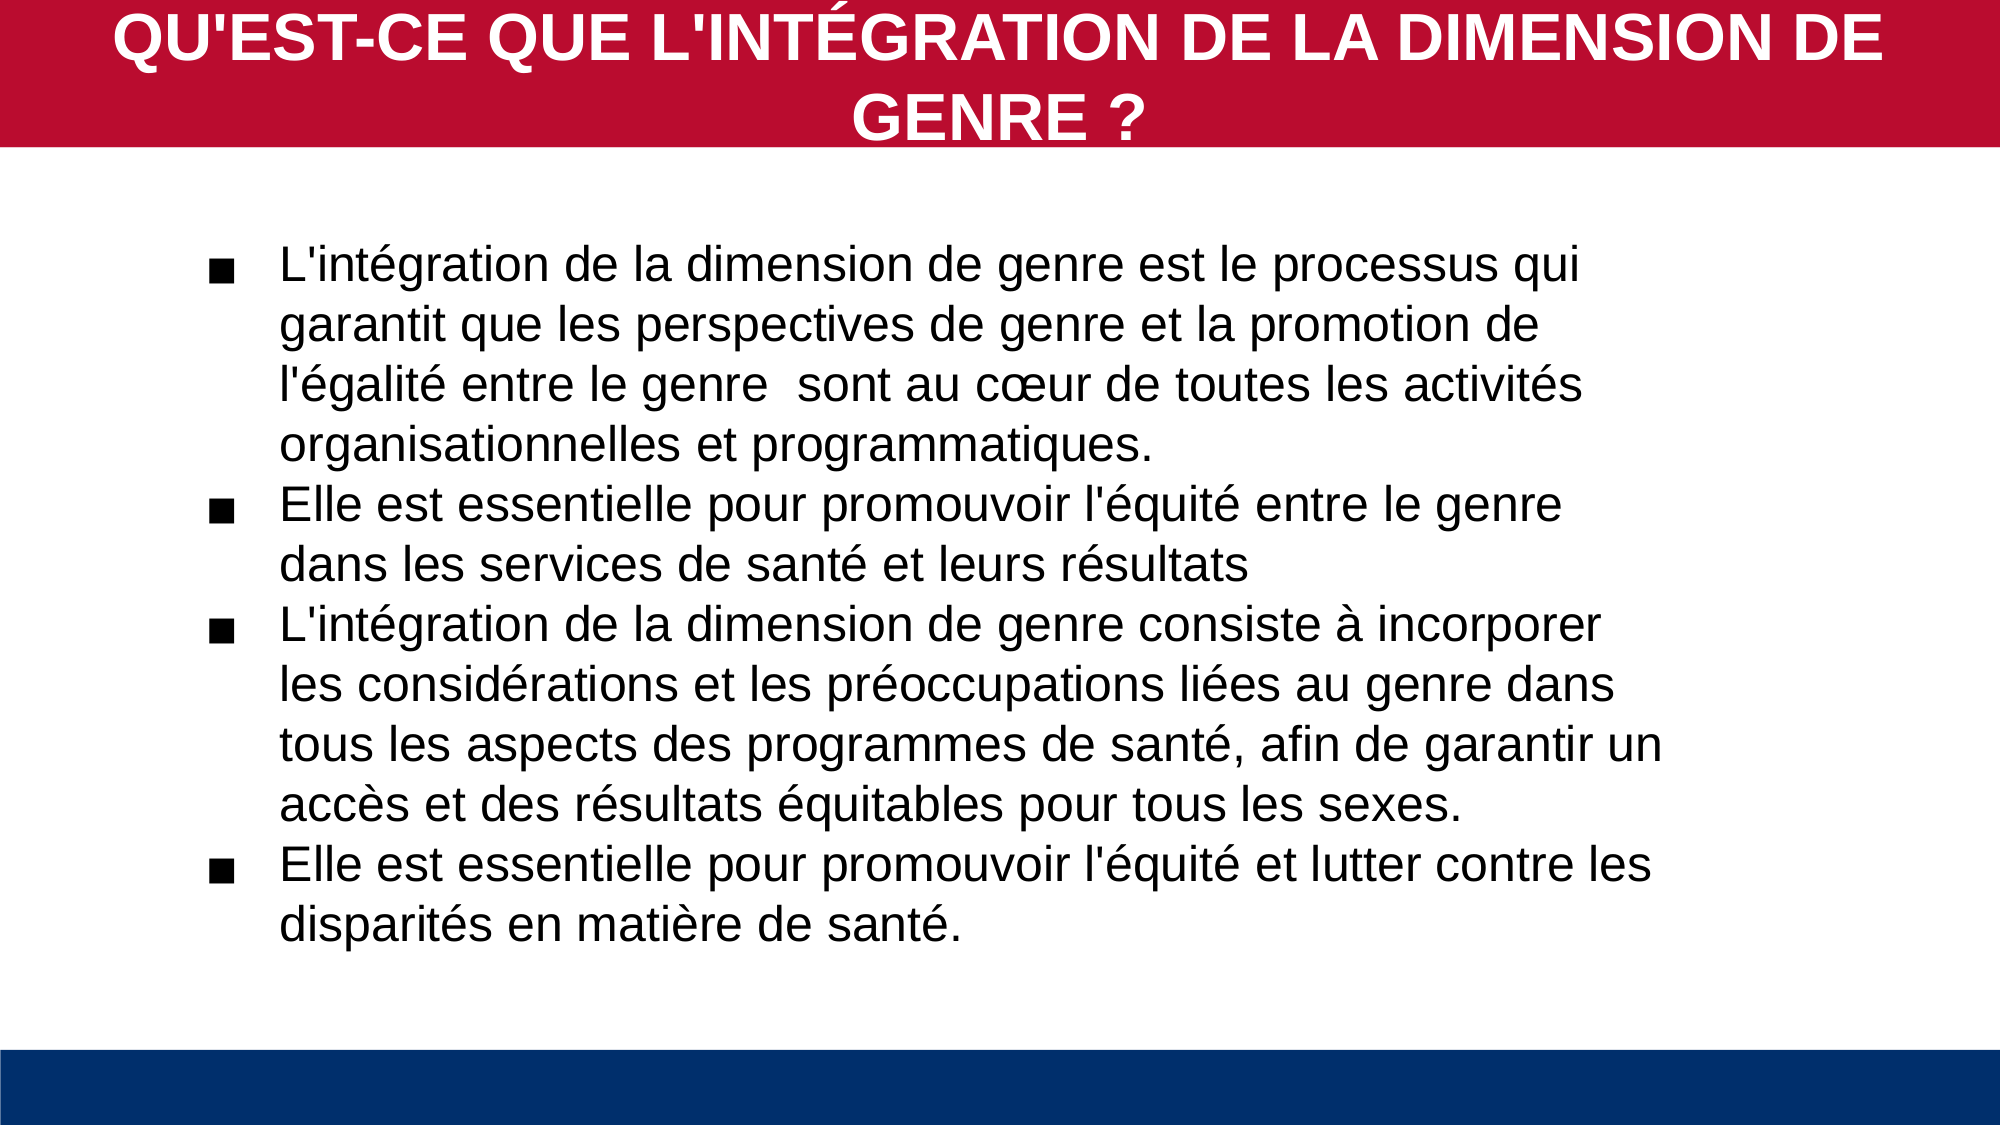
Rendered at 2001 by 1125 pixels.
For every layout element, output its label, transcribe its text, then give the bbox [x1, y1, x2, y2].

text_box QU'EST-CE QUE L'INTÉGRATION DE LA DIMENSION DE GENRE ? [0, 0, 2000, 148]
text_box L'intégration de la dimension de genre est le processus qui garantit que les perspectives de genre et la promotion de l'égalité entre le genre sont au cœur de toutes les activités organisationnelles et programmatiques. Elle est essentielle pour promouvoir l'équité entre le genre dans les services de santé et leurs résultats L'intégration de la dimension de genre consiste à incorporer les considérations et les préoccupations liées au genre dans tous les aspects des programmes de santé, afin de garantir un accès et des résultats équitables pour tous les sexes. Elle est essentielle pour promouvoir l'équité et lutter contre les disparités en matière de santé. [190, 224, 1696, 960]
